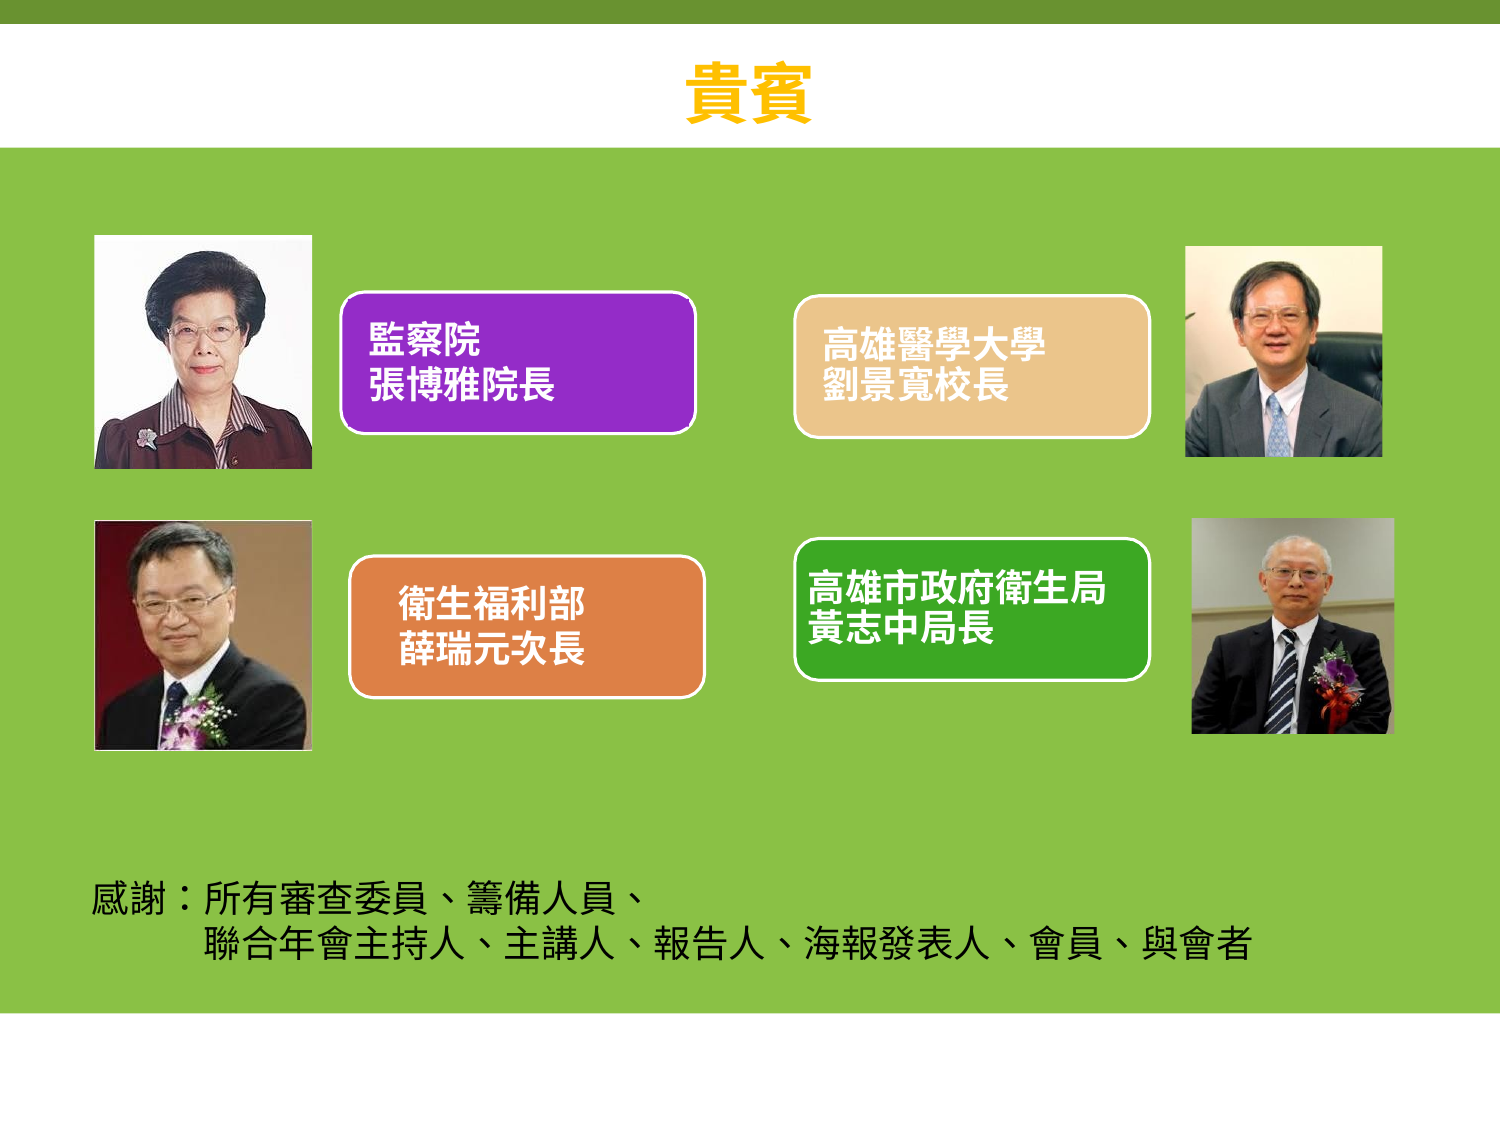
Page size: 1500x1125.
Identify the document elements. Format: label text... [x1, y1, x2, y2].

text_box [0, 147, 1500, 1014]
text_box [347, 298, 689, 427]
text_box [1191, 518, 1395, 734]
text_box 監察院 張博雅院長 [366, 314, 559, 407]
text_box [349, 556, 705, 698]
text_box [794, 295, 1150, 438]
text_box [1185, 246, 1383, 457]
text_box [340, 300, 347, 426]
text_box [94, 235, 313, 469]
text_box 感謝：所有審查委員、籌備人員、 聯合年會主持人、主講人、報告人、海報發表人、會員、與會者 [89, 873, 1256, 966]
text_box [0, 0, 1500, 24]
text_box [794, 538, 1150, 681]
text_box 衛生福利部 薛瑞元次長 [396, 578, 588, 671]
text_box 高雄市政府衛生局 黃志中局長 [805, 560, 1111, 649]
text_box [94, 520, 313, 751]
text_box 高雄醫學大學 劉景寬校長 [820, 318, 1050, 407]
text_box [349, 291, 688, 298]
text_box [813, 315, 1138, 418]
text_box [348, 299, 696, 434]
title 貴賓 [681, 50, 819, 240]
